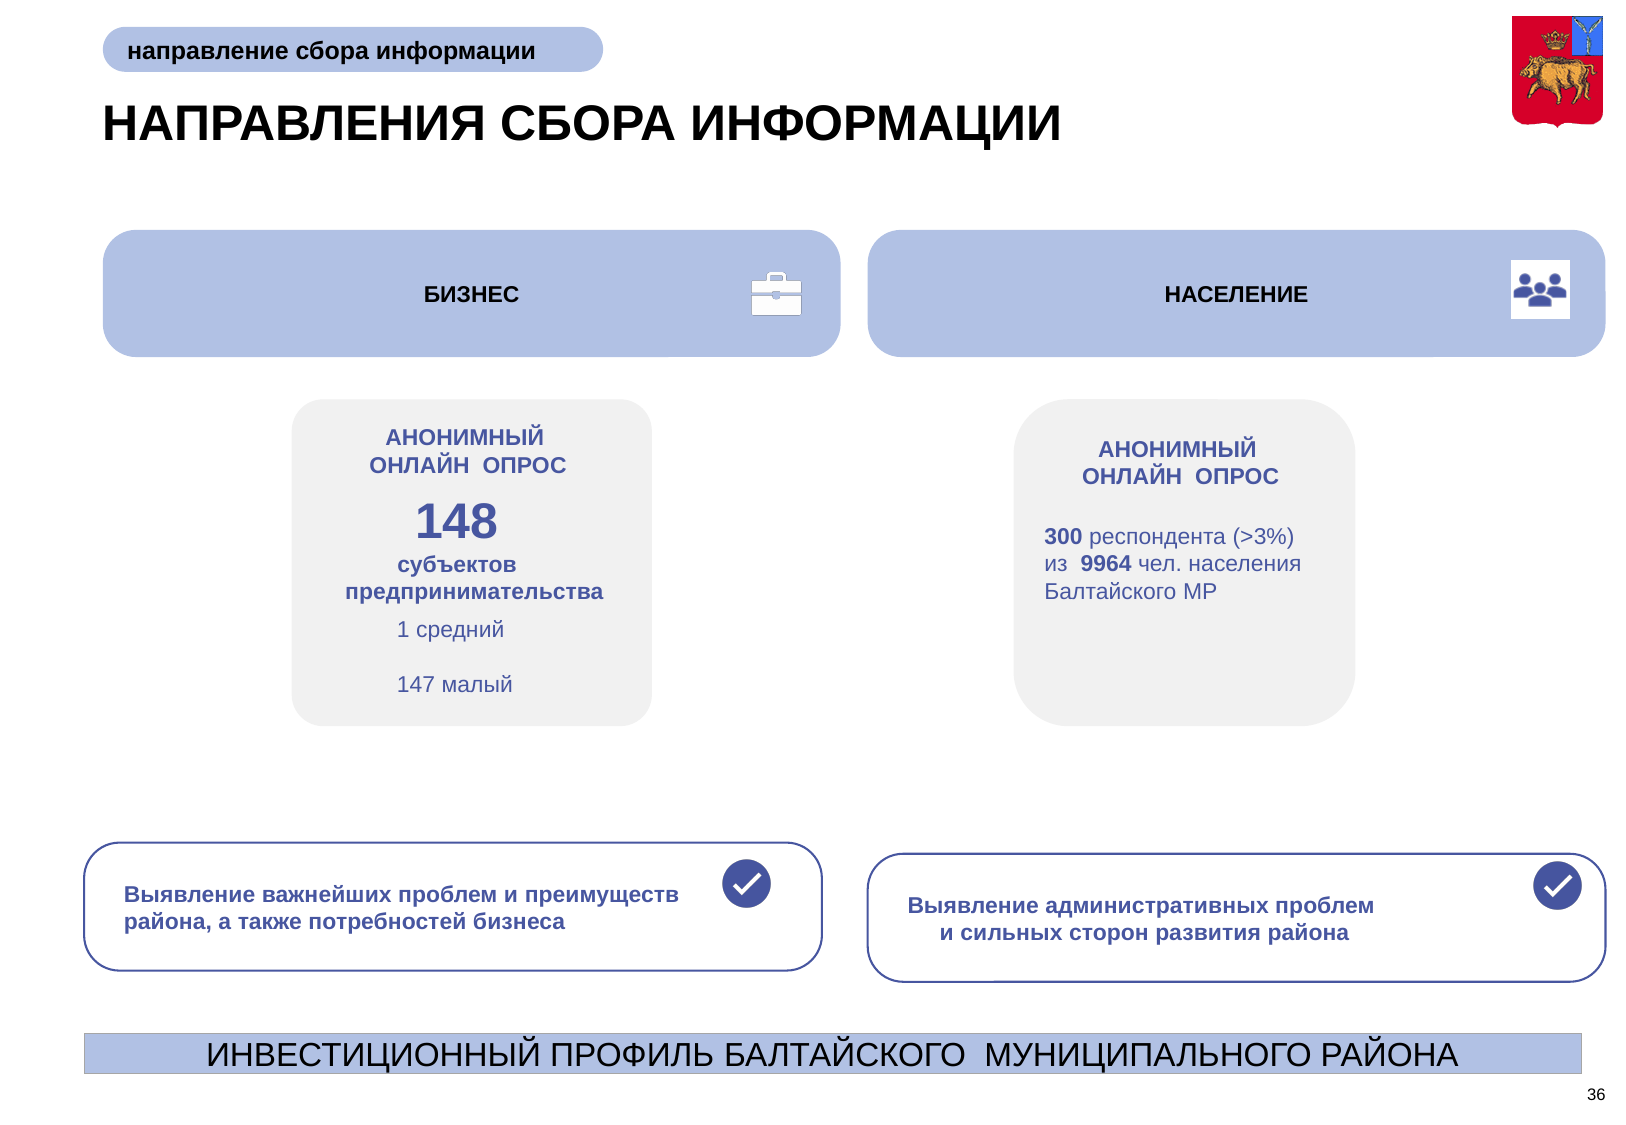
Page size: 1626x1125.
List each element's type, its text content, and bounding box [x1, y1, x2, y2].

text_box АНОНИМНЫЙ ОНЛАЙН ОПРОС [1048, 399, 1314, 497]
text_box Выявление административных проблем и сильных сторон развития района [866, 852, 1607, 983]
slide_number 36 [1486, 1083, 1606, 1105]
text_box БИЗНЕС [101, 228, 842, 359]
picture [745, 265, 805, 325]
text_box направление сбора информации [101, 25, 605, 73]
text_box АНОНИМНЫЙ ОНЛАЙН ОПРОС [309, 423, 627, 478]
picture [1527, 855, 1588, 916]
text_box 148 [345, 488, 575, 549]
text_box НАПРАВЛЕНИЯ СБОРА ИНФОРМАЦИИ [102, 90, 1606, 151]
text_box 300 респондента (>3%) из 9964 чел. населения Балтайского МР [1012, 399, 1357, 728]
text_box субъектов предпринимательства [345, 549, 627, 605]
picture [1510, 260, 1570, 320]
picture [716, 853, 777, 914]
text_box [290, 398, 653, 728]
text_box НАСЕЛЕНИЕ [866, 228, 1607, 359]
text_box Выявление важнейших проблем и преимуществ района, а также потребностей бизнеса [83, 841, 823, 972]
text_box ИНВЕСТИЦИОННЫЙ ПРОФИЛЬ БАЛТАЙСКОГО МУНИЦИПАЛЬНОГО РАЙОНА [84, 1033, 1582, 1074]
text_box 1 средний 147 малый [396, 559, 705, 697]
picture [1512, 16, 1603, 128]
